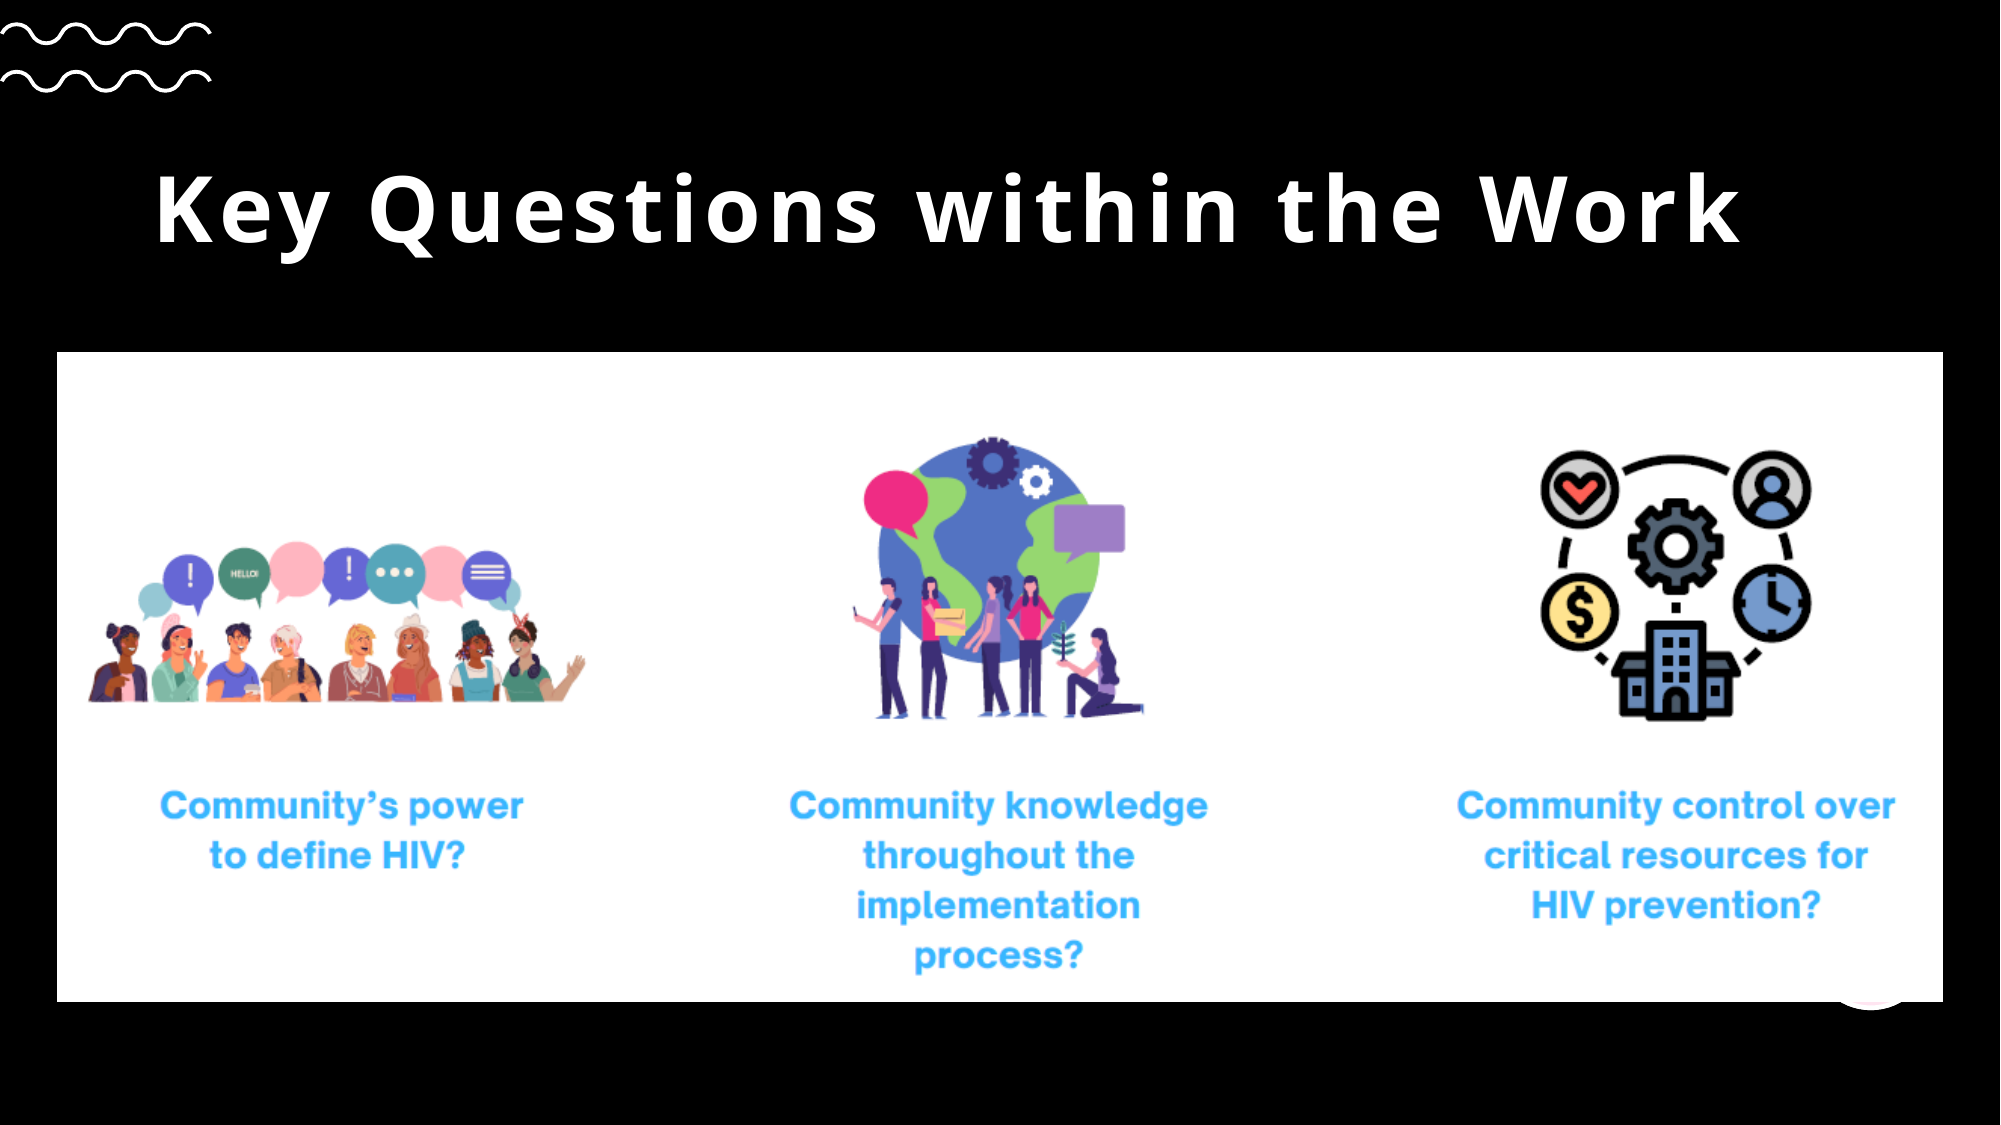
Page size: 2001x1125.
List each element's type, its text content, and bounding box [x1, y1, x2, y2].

picture [57, 351, 1943, 1002]
title Key Questions within the Work [137, 120, 1863, 305]
